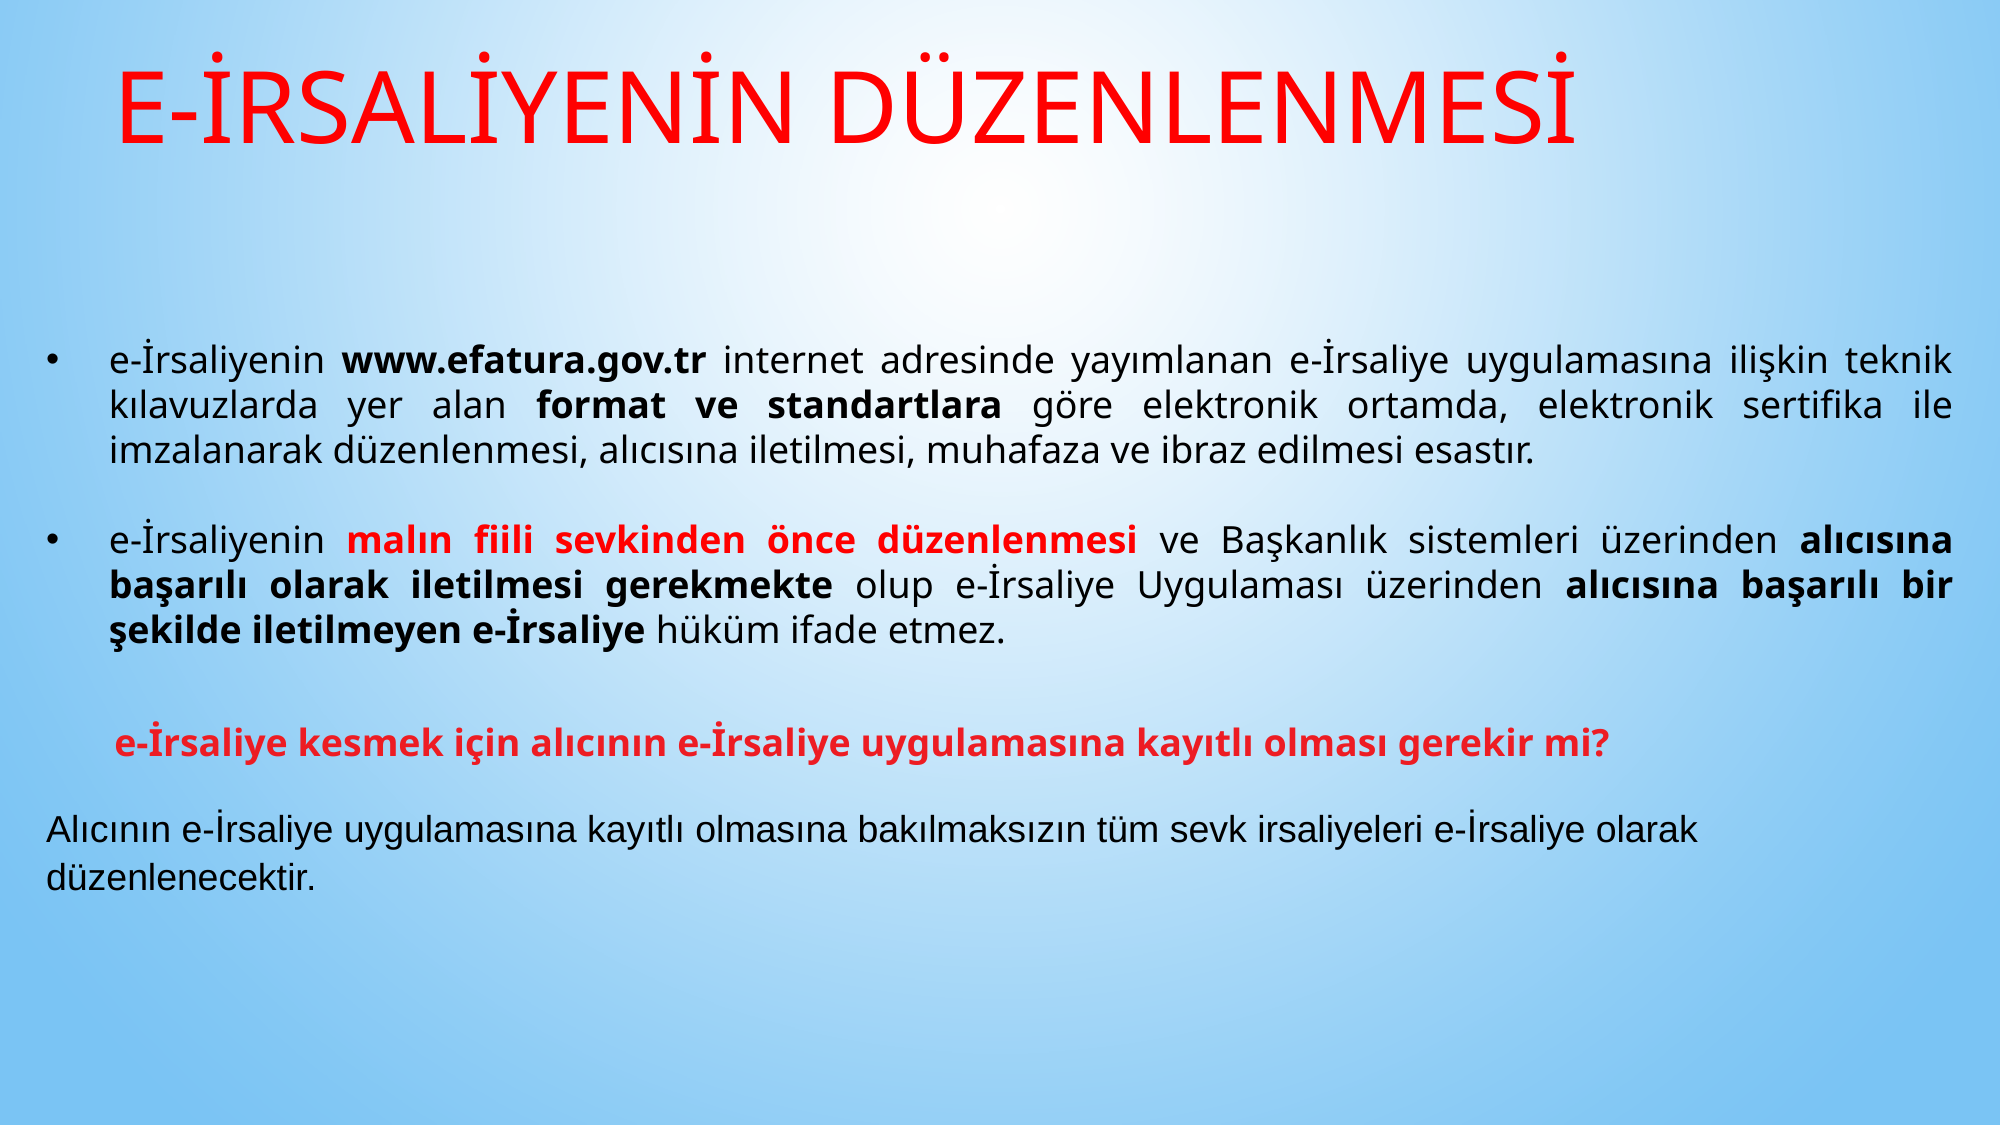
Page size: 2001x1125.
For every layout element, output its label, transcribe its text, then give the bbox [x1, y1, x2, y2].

picture [0, 0, 2000, 1125]
text_box e-İrsaliyenin www.efatura.gov.tr internet adresinde yayımlanan e-İrsaliye uygulamasına ilişkin teknik kılavuzlarda yer alan format ve standartlara göre elektronik ortamda, elektronik sertifika ile imzalanarak düzenlenmesi, alıcısına iletilmesi, muhafaza ve ibraz edilmesi esastır. e-İrsaliyenin malın fiili sevkinden önce düzenlenmesi ve Başkanlık sistemleri üzerinden alıcısına başarılı olarak iletilmesi gerekmekte olup e-İrsaliye Uygulaması üzerinden alıcısına başarılı bir şekilde iletilmeyen e-İrsaliye hüküm ifade etmez. e-İrsaliye kesmek için alıcının e-İrsaliye uygulamasına kayıtlı olması gerekir mi? Alıcının e-İrsaliye uygulamasına kayıtlı olmasına bakılmaksızın tüm sevk irsaliyeleri e-İrsaliye olarak düzenlenecektir. [31, 328, 1969, 972]
title E-İrsalİYENİN DÜZENLENMESİ [98, 28, 1835, 196]
